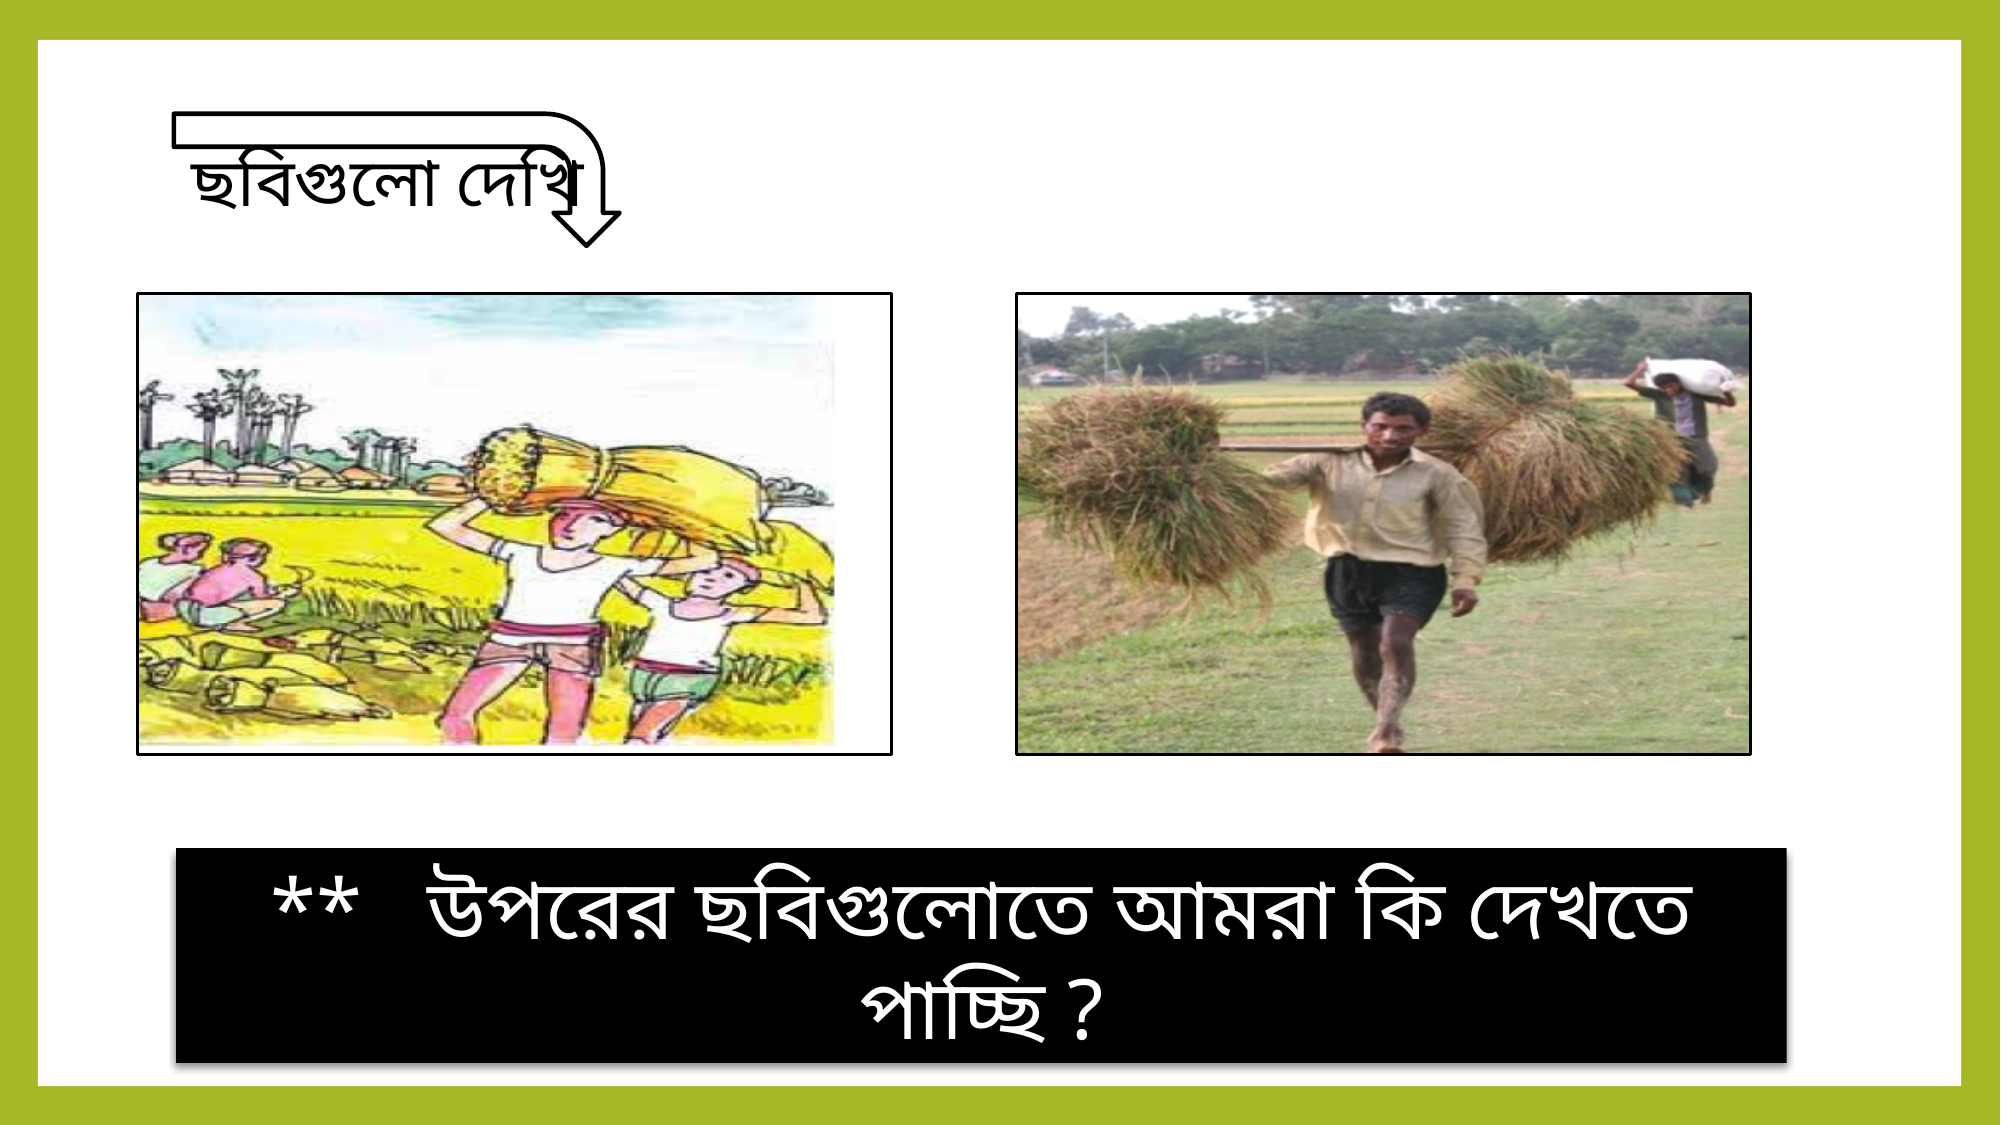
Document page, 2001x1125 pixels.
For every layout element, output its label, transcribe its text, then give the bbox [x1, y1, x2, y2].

text_box ছবিগুলো দেখি [172, 112, 621, 247]
picture [138, 295, 891, 753]
picture [1017, 295, 1750, 753]
text_box ** উপরের ছবিগুলোতে আমরা কি দেখতে পাচ্ছি ? [175, 848, 1787, 1064]
